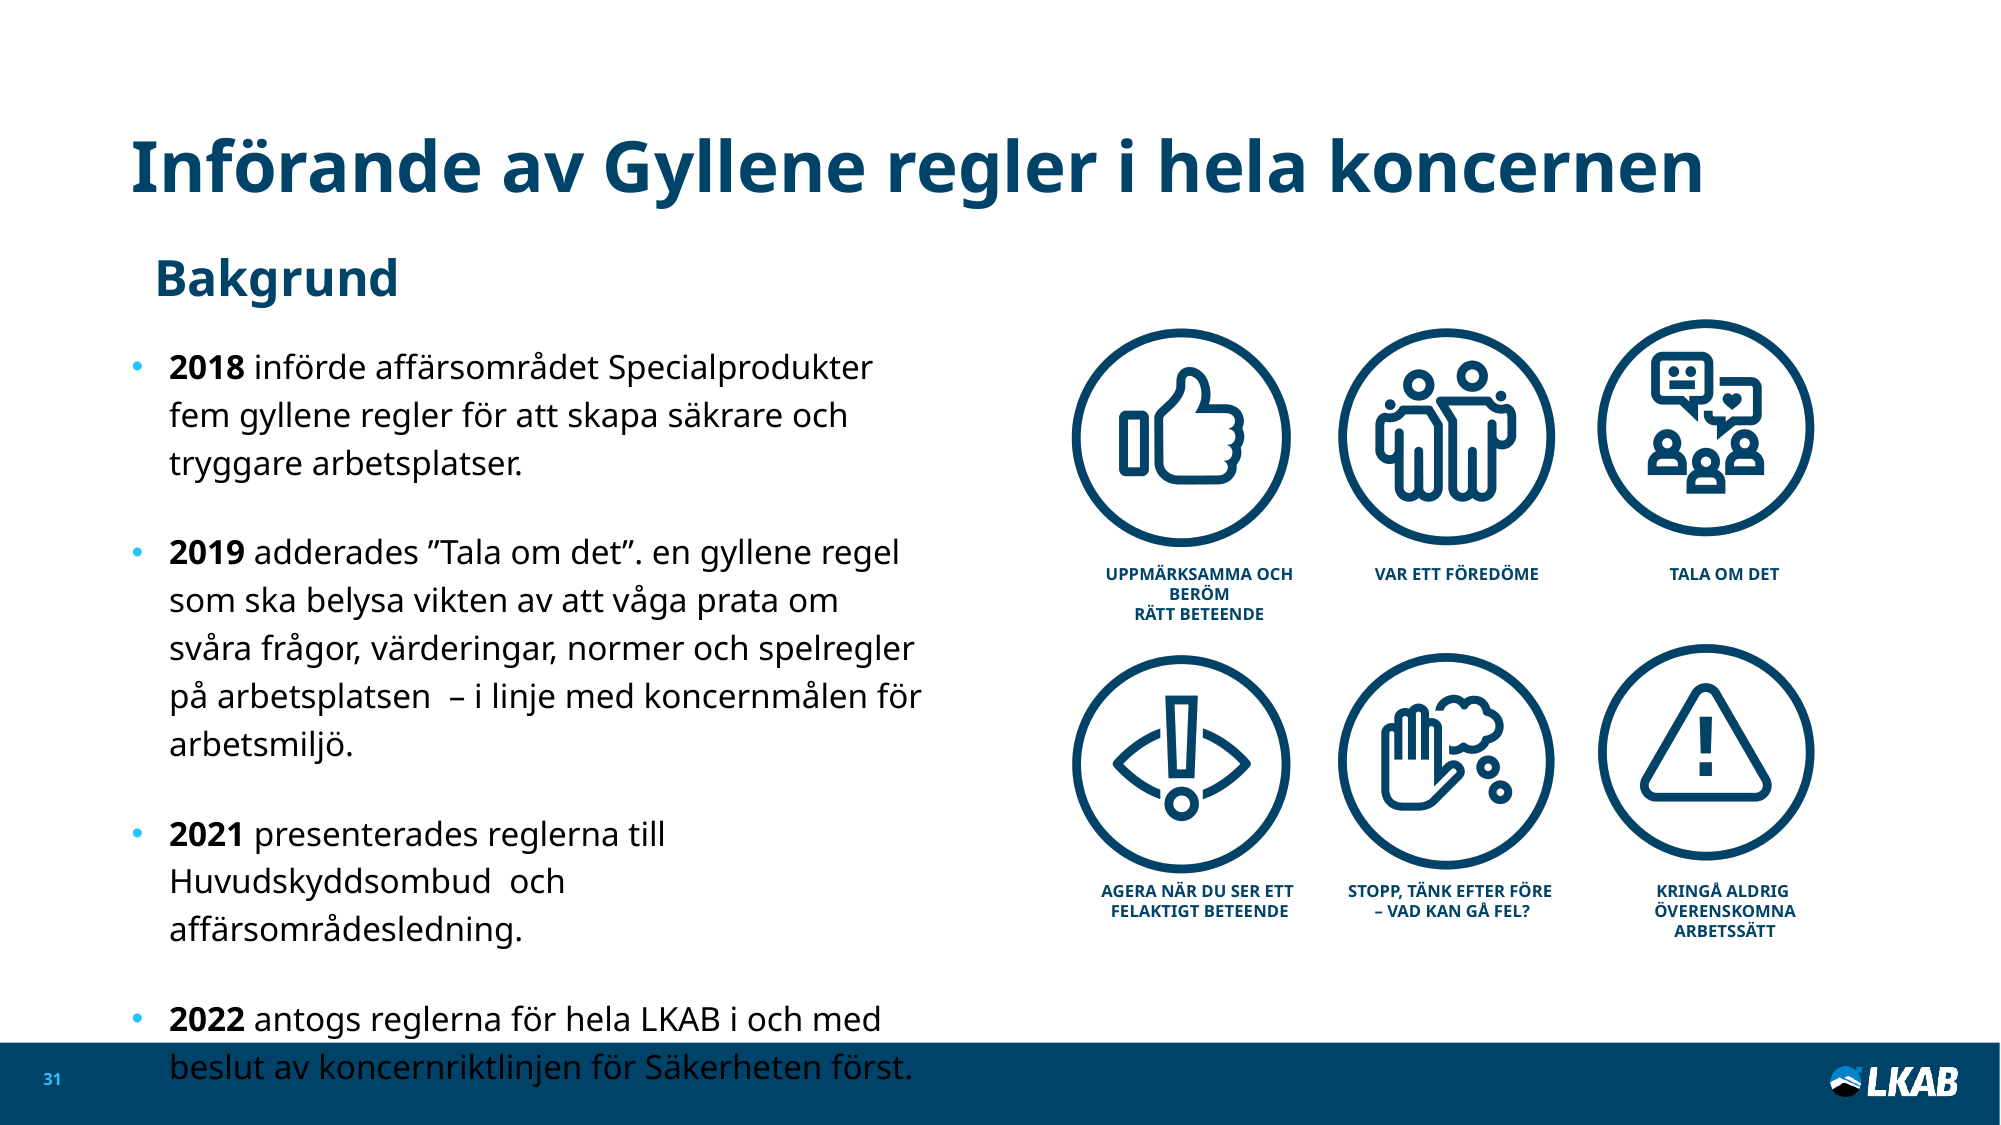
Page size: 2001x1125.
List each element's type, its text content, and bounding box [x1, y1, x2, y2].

slide_number 31 [43, 1066, 100, 1094]
picture [1847, 1077, 1857, 1083]
picture [926, 175, 1959, 1019]
picture [1830, 1066, 1958, 1097]
footer [530, 1066, 1316, 1094]
title Införande av Gyllene regler i hela koncernen [131, 48, 1869, 209]
picture [1830, 1066, 1840, 1076]
text_box Bakgrund [154, 246, 797, 307]
list 2018 införde affärsområdet Specialprodukter fem gyllene regler för att skapa säkrare och tryggare arbetsplatser. 2019 adderades ”Tala om det”. en gyllene regel som ska belysa vikten av att våga prata om svåra frågor, värderingar, normer och spelregler på arbetsplatsen – i linje med koncernmålen för arbetsmiljö. 2021 presenterades reglerna till Huvudskyddsombud och affärsområdesledning. 2022 antogs reglerna för hela LKAB i och med beslut av koncernriktlinjen för Säkerheten först. [131, 338, 927, 960]
